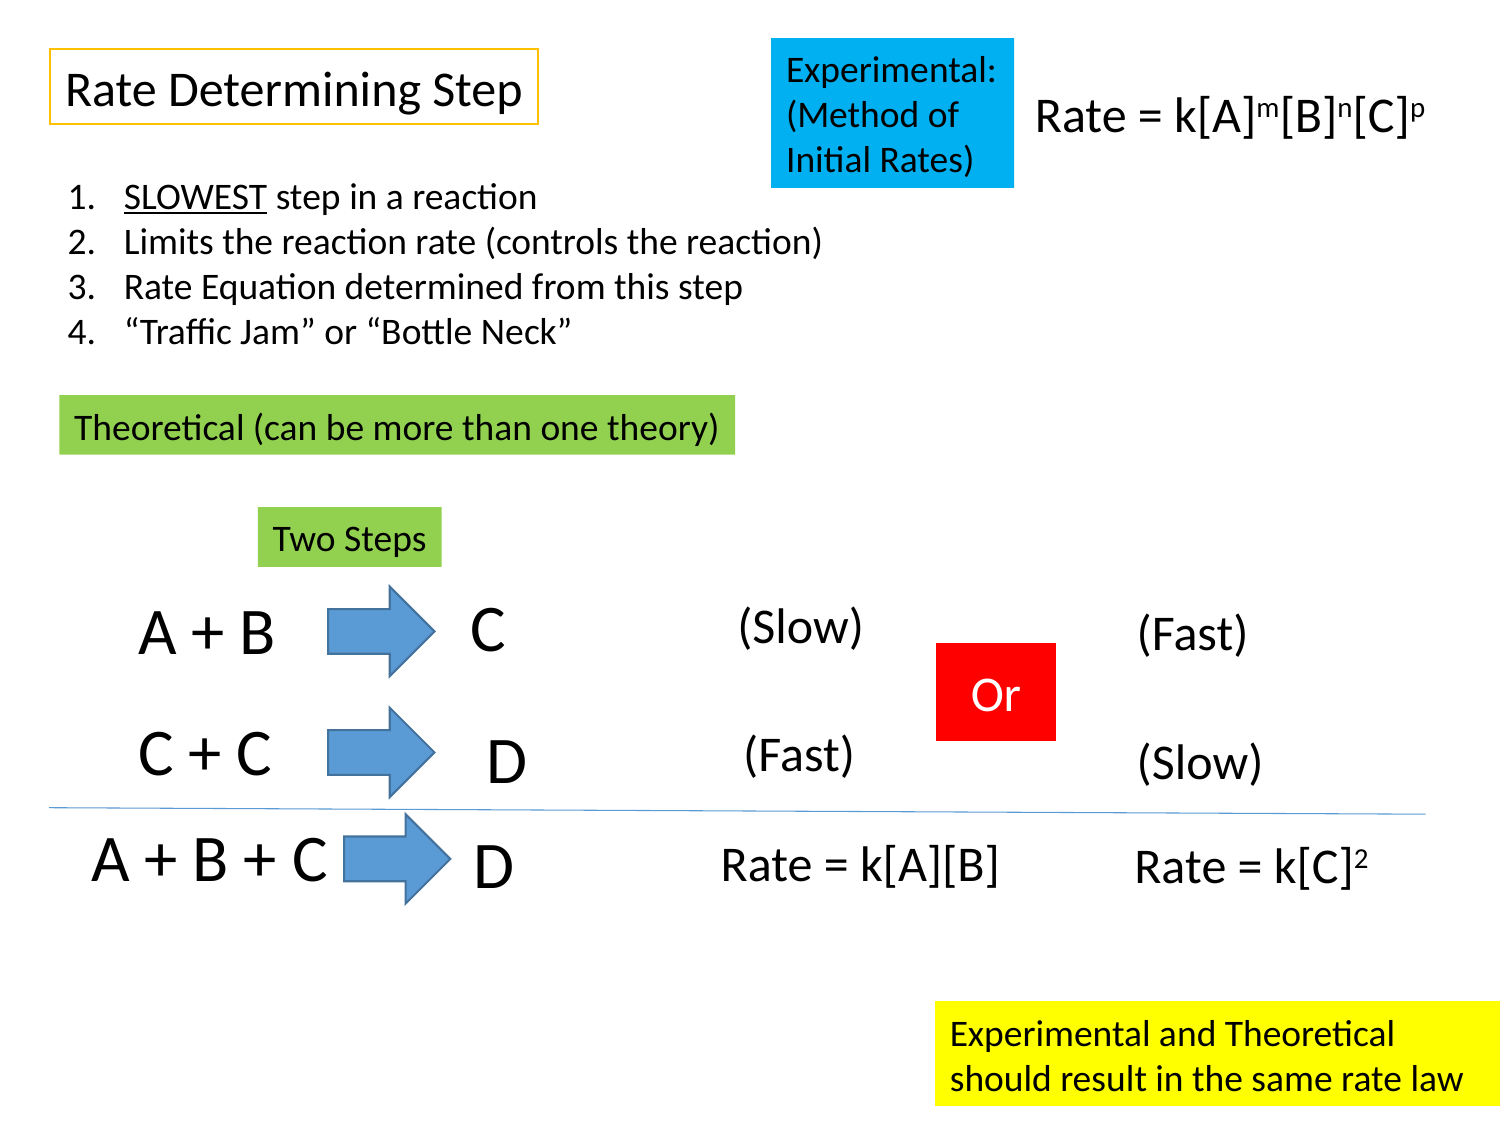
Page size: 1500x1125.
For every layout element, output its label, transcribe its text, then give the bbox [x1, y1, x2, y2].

text_box C + C [123, 701, 303, 796]
text_box Rate = k[C]2 [1119, 825, 1384, 901]
text_box Rate = k[A]m[B]n[C]p [1019, 74, 1441, 150]
text_box [327, 705, 436, 800]
text_box Or [936, 643, 1056, 741]
text_box Experimental and Theoretical should result in the same rate law [935, 1001, 1500, 1106]
text_box Rate Determining Step [49, 48, 539, 125]
text_box Theoretical (can be more than one theory) [59, 395, 736, 455]
text_box A + B + C [76, 815, 358, 903]
text_box D [471, 709, 543, 804]
text_box (Fast) [1121, 592, 1264, 668]
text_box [49, 807, 1426, 815]
text_box Experimental: (Method of Initial Rates) [771, 38, 1015, 188]
text_box Two Steps [257, 507, 442, 567]
text_box [327, 584, 436, 679]
text_box D [458, 815, 529, 909]
text_box A + B [123, 580, 307, 675]
text_box C [456, 577, 522, 673]
text_box (Fast) [728, 713, 871, 789]
text_box (Slow) [722, 585, 880, 661]
text_box SLOWEST step in a reaction Limits the reaction rate (controls the reaction) Rate Equation determined from this step “Traffic Jam” or “Bottle Neck” [52, 164, 839, 360]
text_box (Slow) [1121, 721, 1279, 797]
text_box Rate = k[A][B] [705, 824, 1016, 899]
text_box [343, 815, 452, 907]
